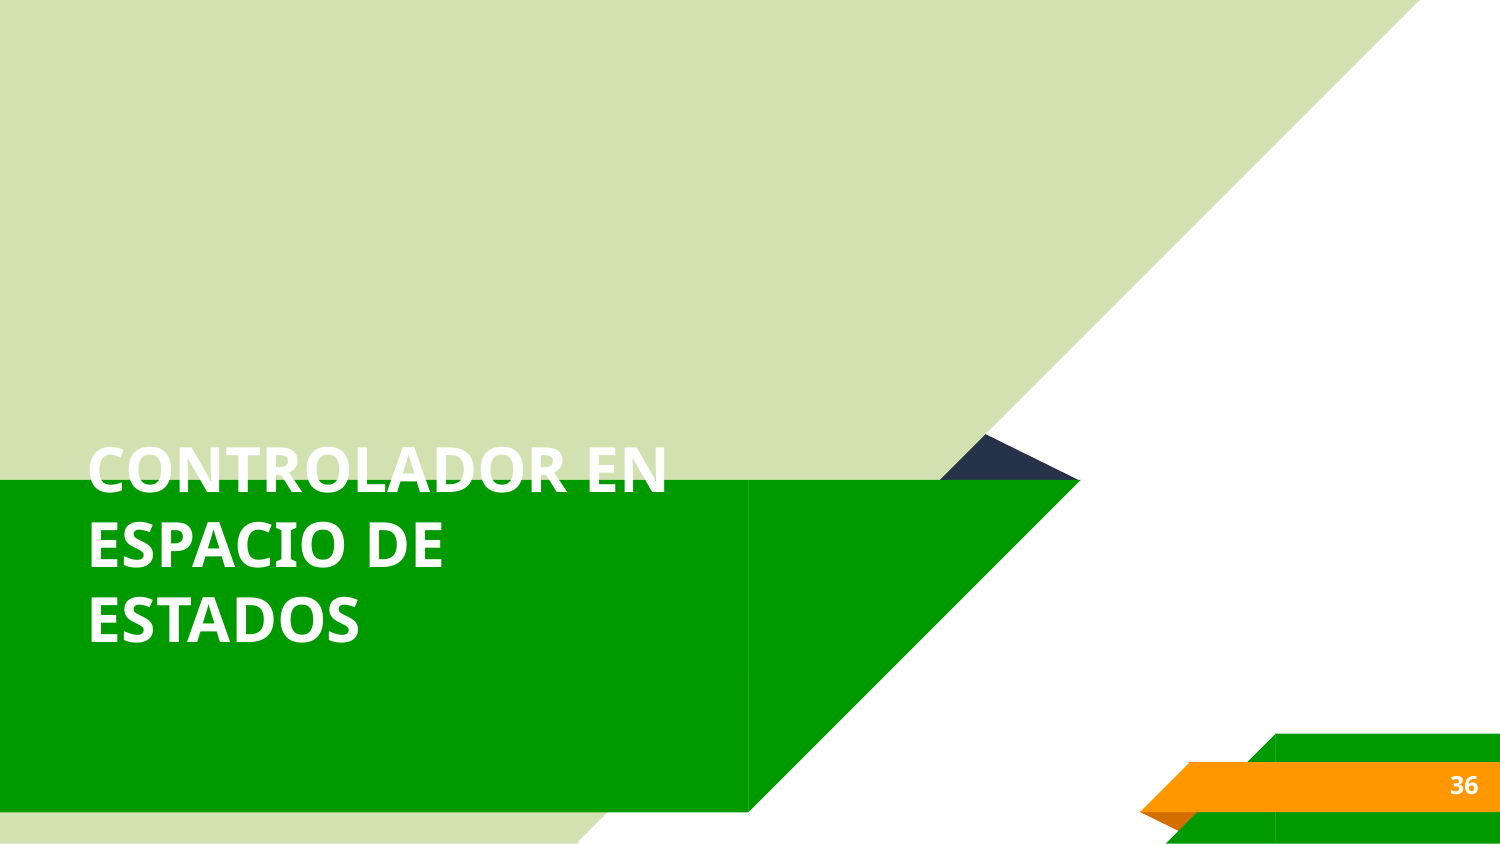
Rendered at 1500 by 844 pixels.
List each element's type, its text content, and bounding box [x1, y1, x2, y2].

title CONTROLADOR EN ESPACIO DE ESTADOS [71, 479, 744, 670]
slide_number 36 [1249, 760, 1494, 813]
